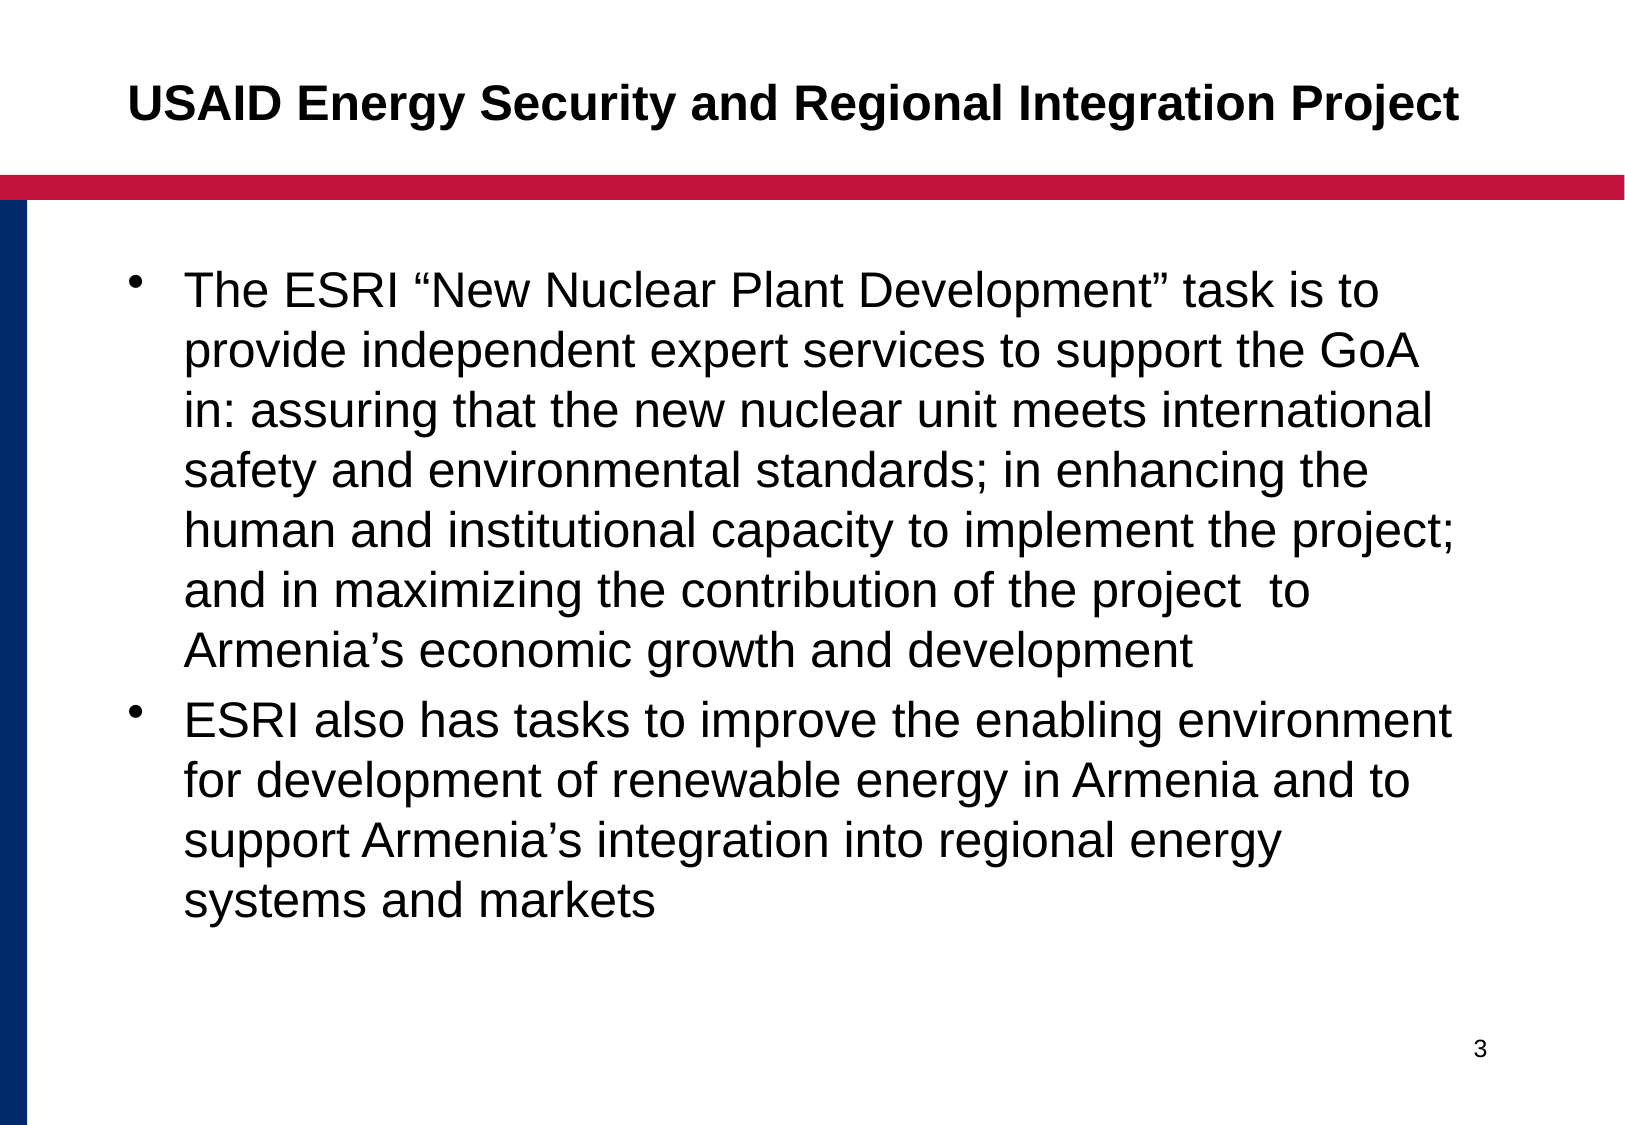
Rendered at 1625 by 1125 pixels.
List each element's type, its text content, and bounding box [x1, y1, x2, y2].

title USAID Energy Security and Regional Integration Project [111, 62, 1494, 163]
slide_number 3 [1164, 1024, 1503, 1101]
list The ESRI “New Nuclear Plant Development” task is to provide independent expert services to support the GoA in: assuring that the new nuclear unit meets international safety and environmental standards; in enhancing the human and institutional capacity to implement the project; and in maximizing the contribution of the project to Armenia’s economic growth and development ESRI also has tasks to improve the enabling environment for development of renewable energy in Armenia and to support Armenia’s integration into regional energy systems and markets [111, 249, 1494, 1013]
